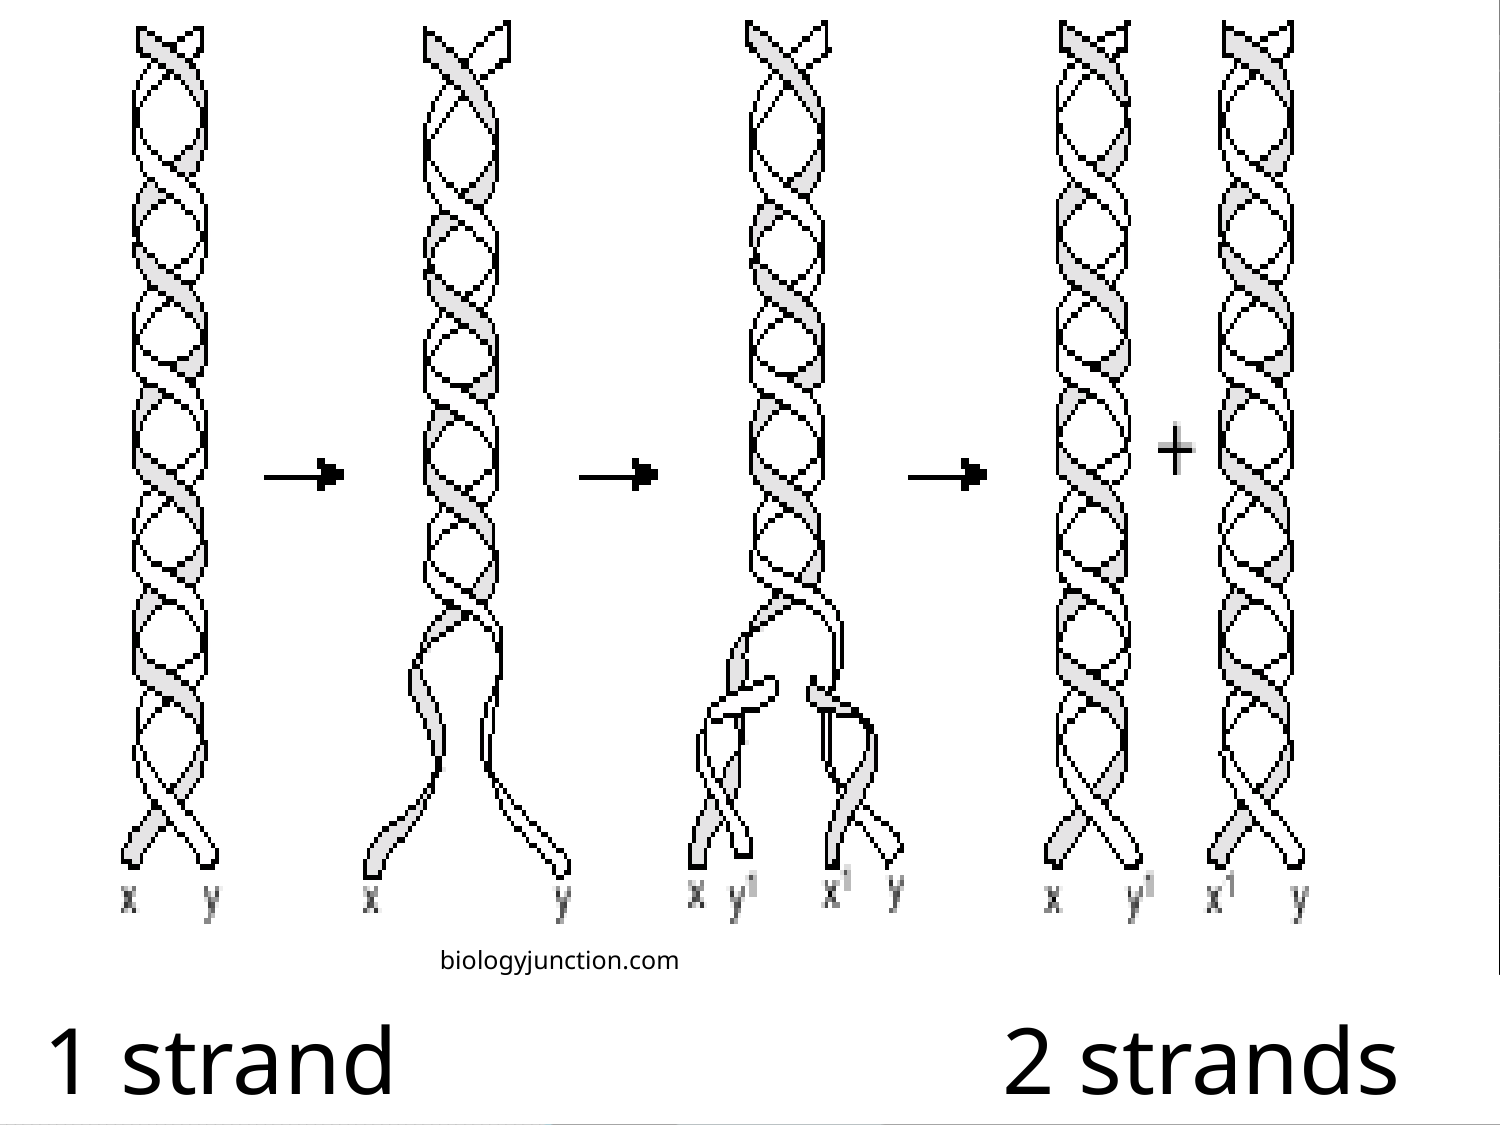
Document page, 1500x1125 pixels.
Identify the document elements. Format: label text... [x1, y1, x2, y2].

text_box 1 strand 2 strands [0, 1007, 1500, 1125]
picture [0, 0, 1499, 1001]
